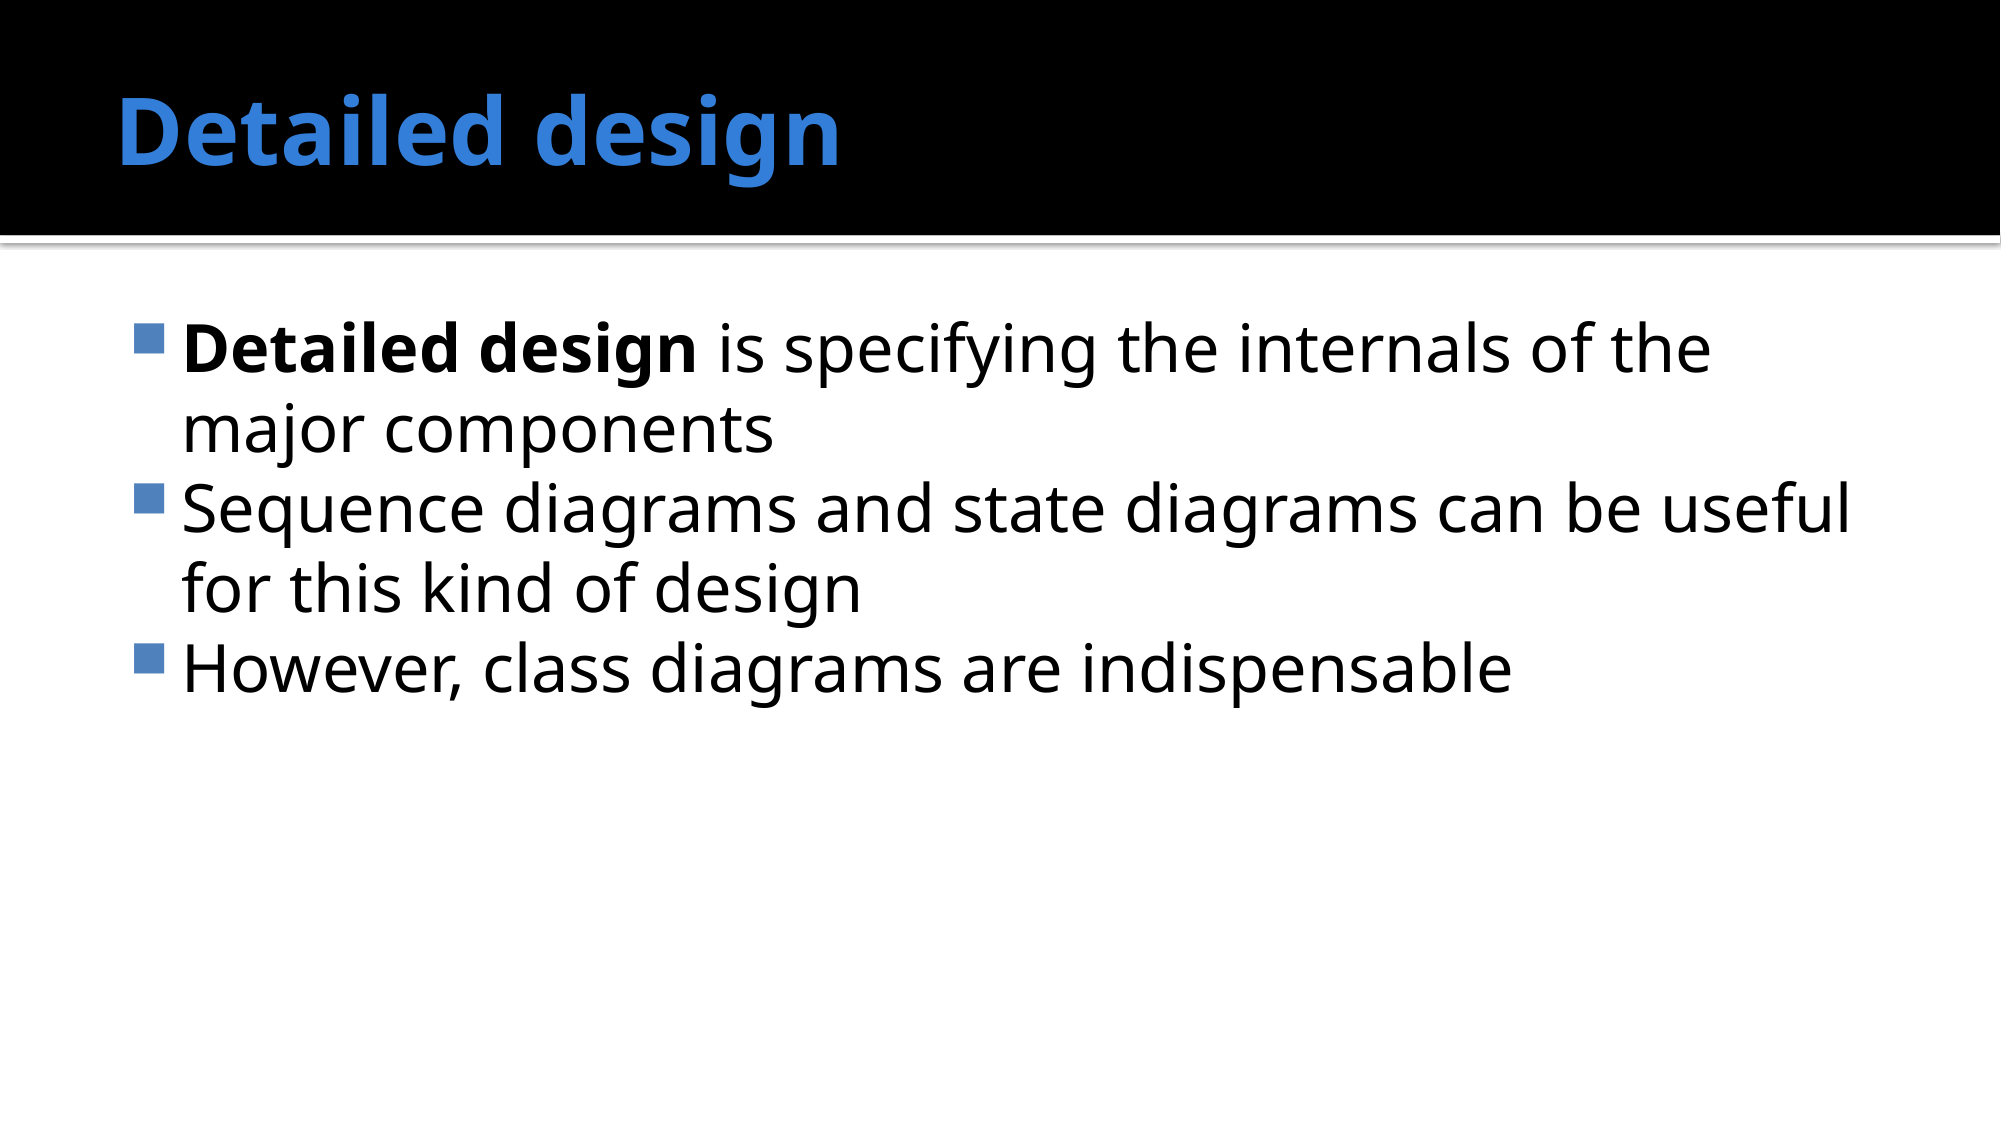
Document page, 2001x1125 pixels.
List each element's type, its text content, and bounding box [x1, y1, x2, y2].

title Detailed design [99, 25, 1900, 231]
list Detailed design is specifying the internals of the major components Sequence diagrams and state diagrams can be useful for this kind of design However, class diagrams are indispensable [99, 291, 1900, 1050]
